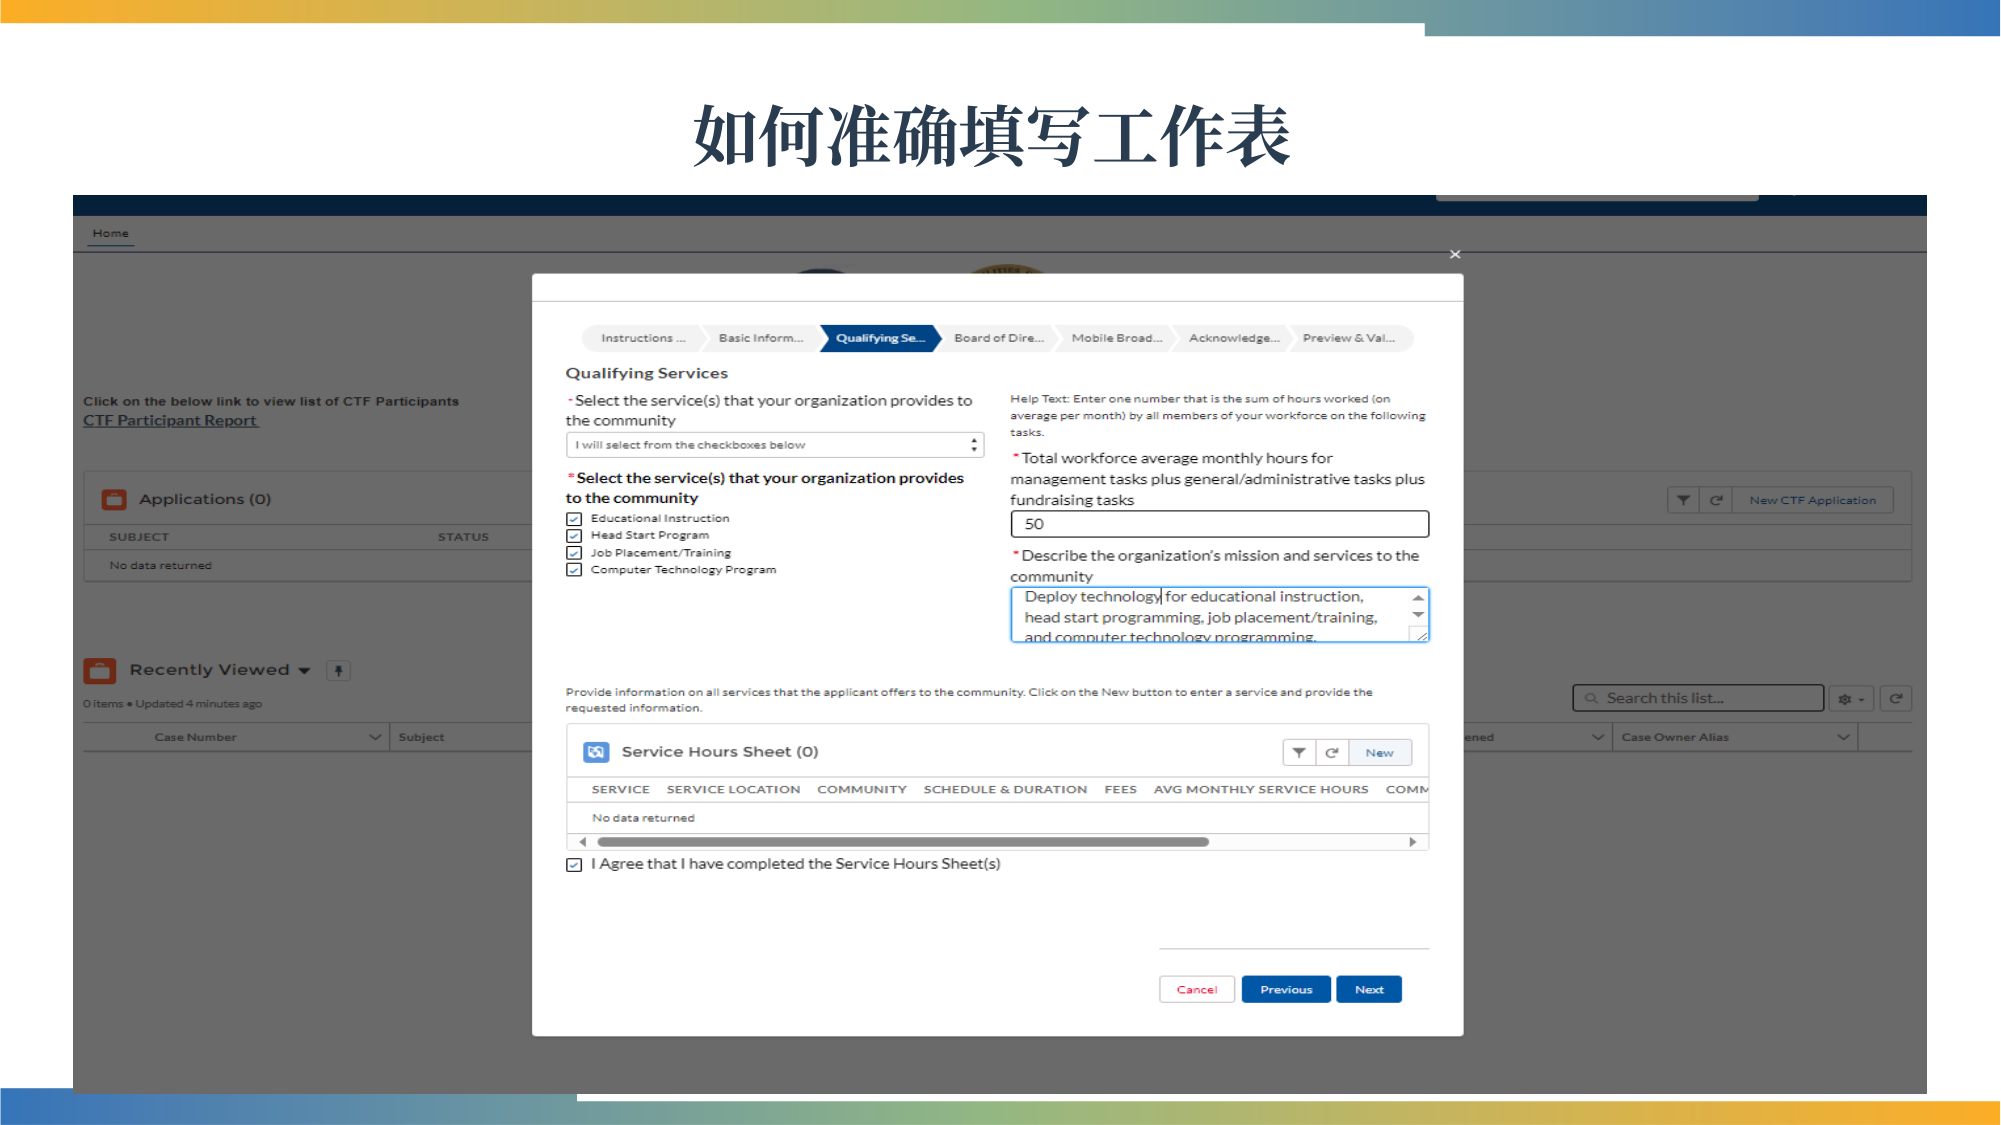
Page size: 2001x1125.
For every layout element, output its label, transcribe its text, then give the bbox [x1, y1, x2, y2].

title 如何准确填写工作表 [99, 46, 1900, 182]
picture [0, 0, 2001, 1125]
